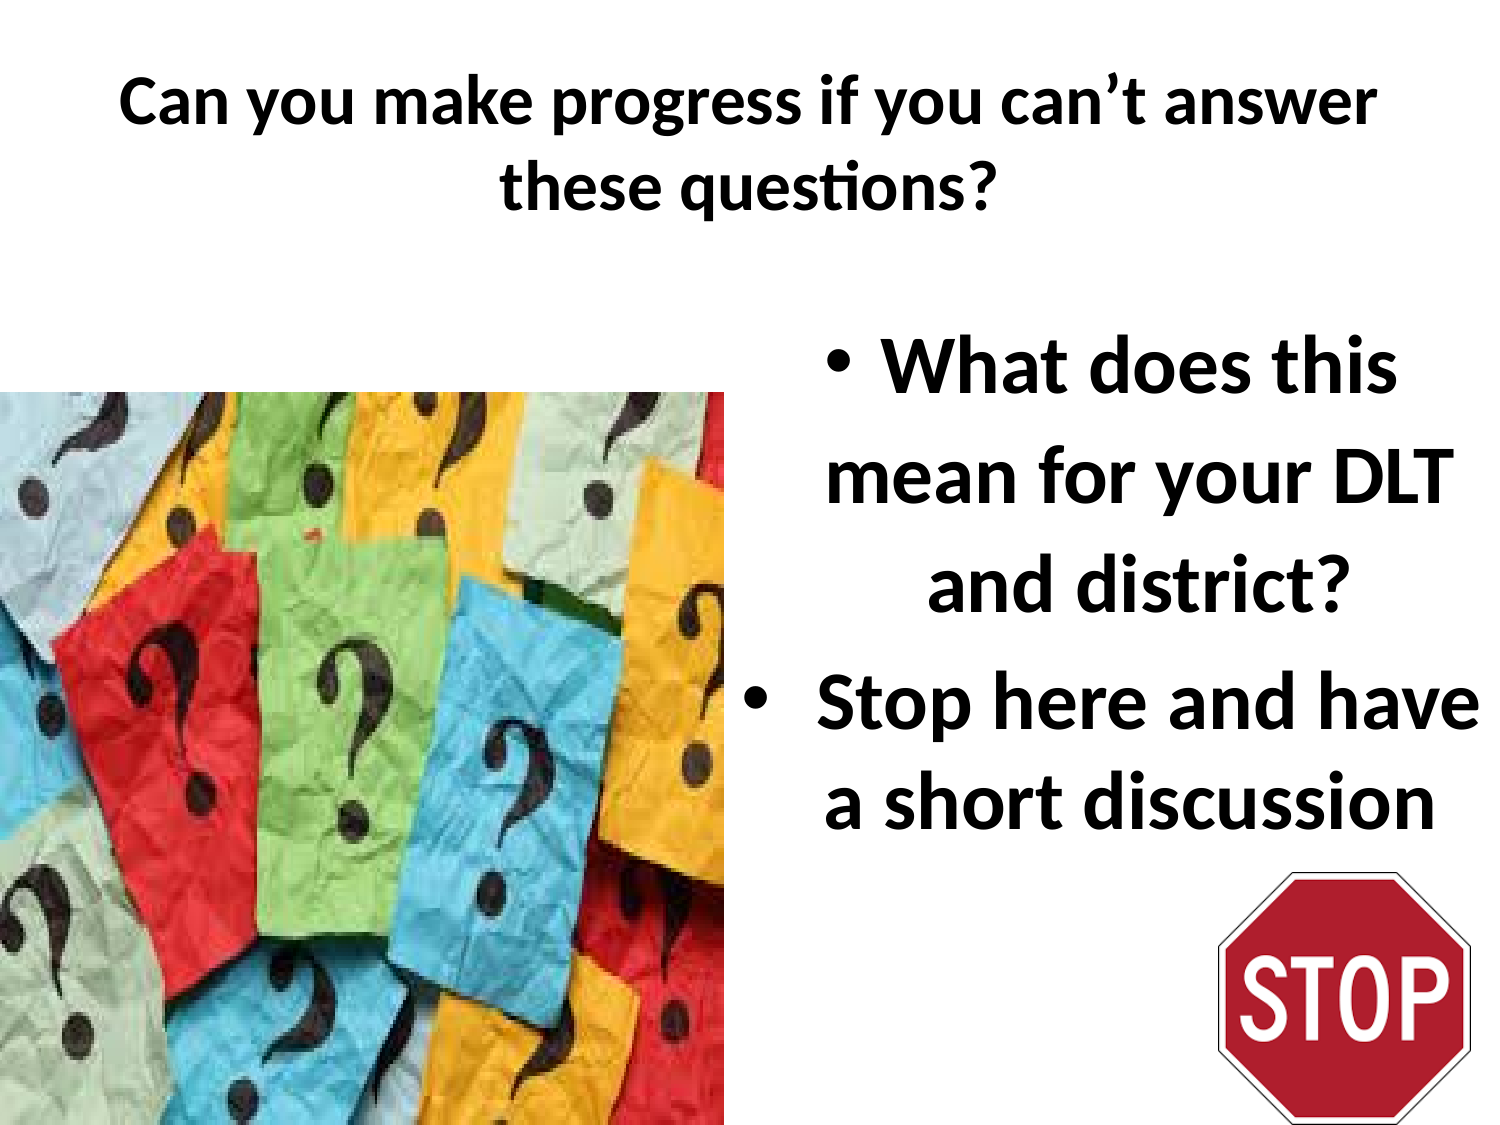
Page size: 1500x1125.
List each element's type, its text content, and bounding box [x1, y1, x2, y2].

picture [1218, 872, 1472, 1125]
title Can you make progress if you can’t answer these questions? [75, 45, 1425, 233]
list What does this mean for your DLT and district? Stop here and have a short discussion [723, 292, 1500, 1125]
picture [0, 392, 724, 1125]
